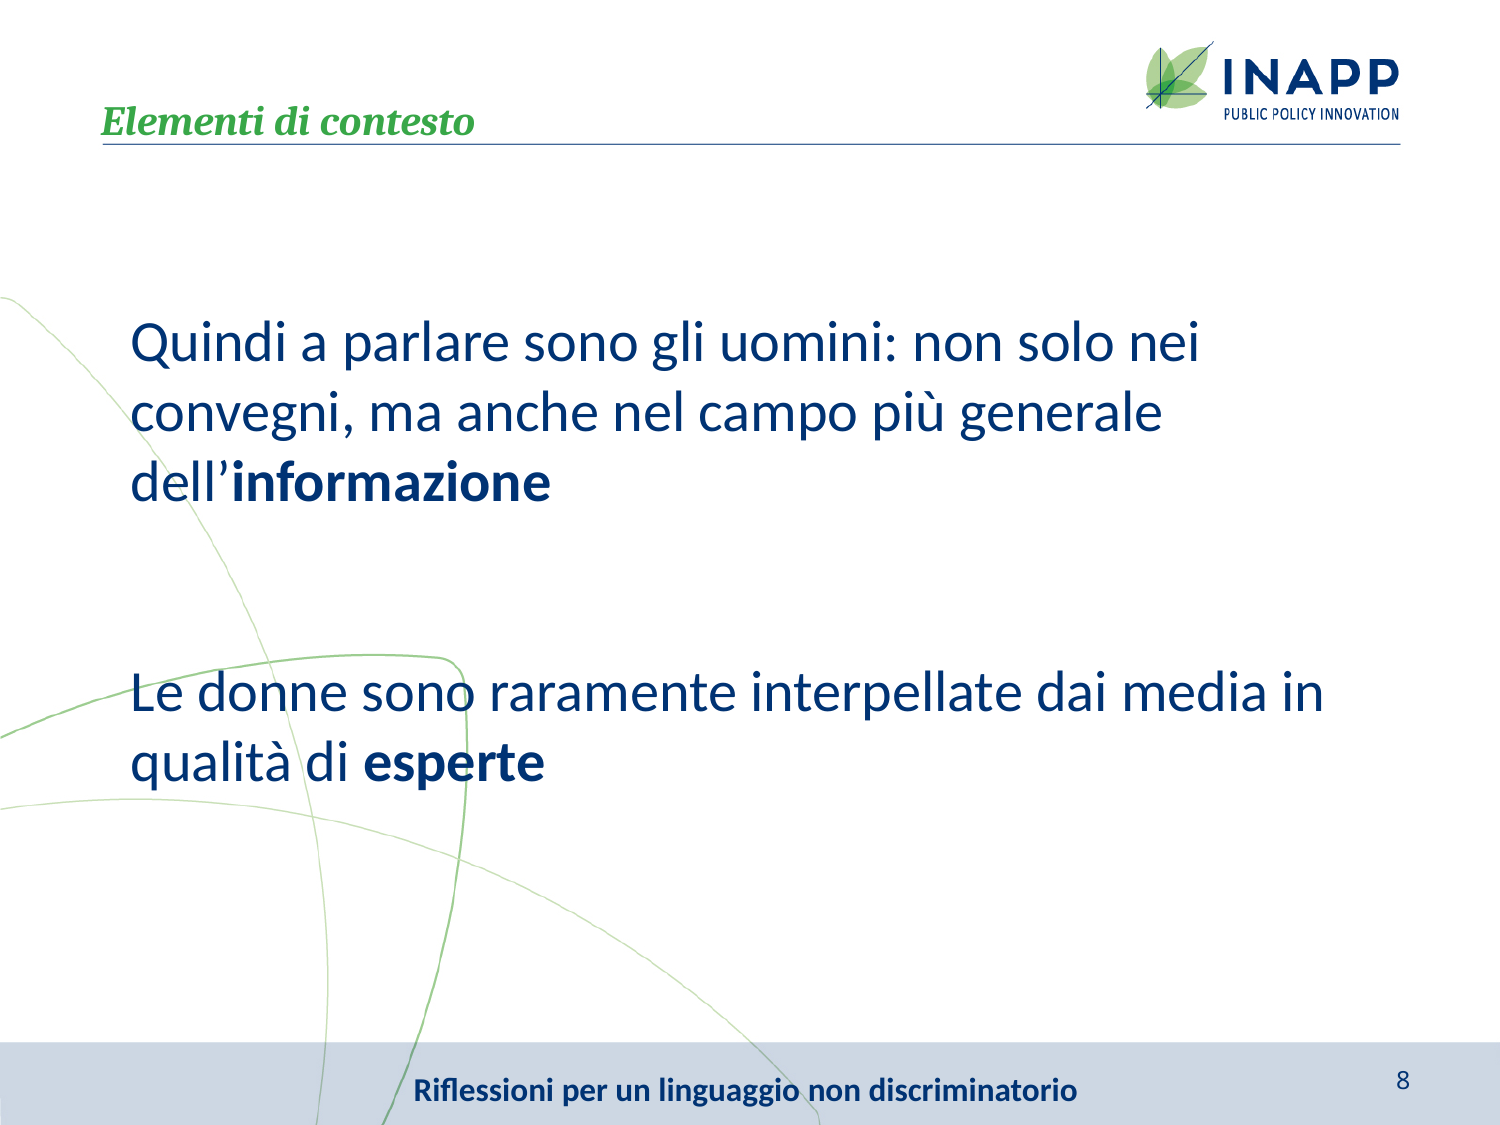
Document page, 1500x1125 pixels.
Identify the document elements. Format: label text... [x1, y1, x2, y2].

text_box Riflessioni per un linguaggio non discriminatorio [0, 1060, 1500, 1116]
text_box Elementi di contesto [86, 86, 678, 152]
picture [0, 0, 1500, 1060]
picture [0, 1116, 1500, 1125]
text_box Quindi a parlare sono gli uomini: non solo nei convegni, ma anche nel campo più generale dell’informazione Le donne sono raramente interpellate dai media in qualità di esperte [115, 295, 1405, 801]
